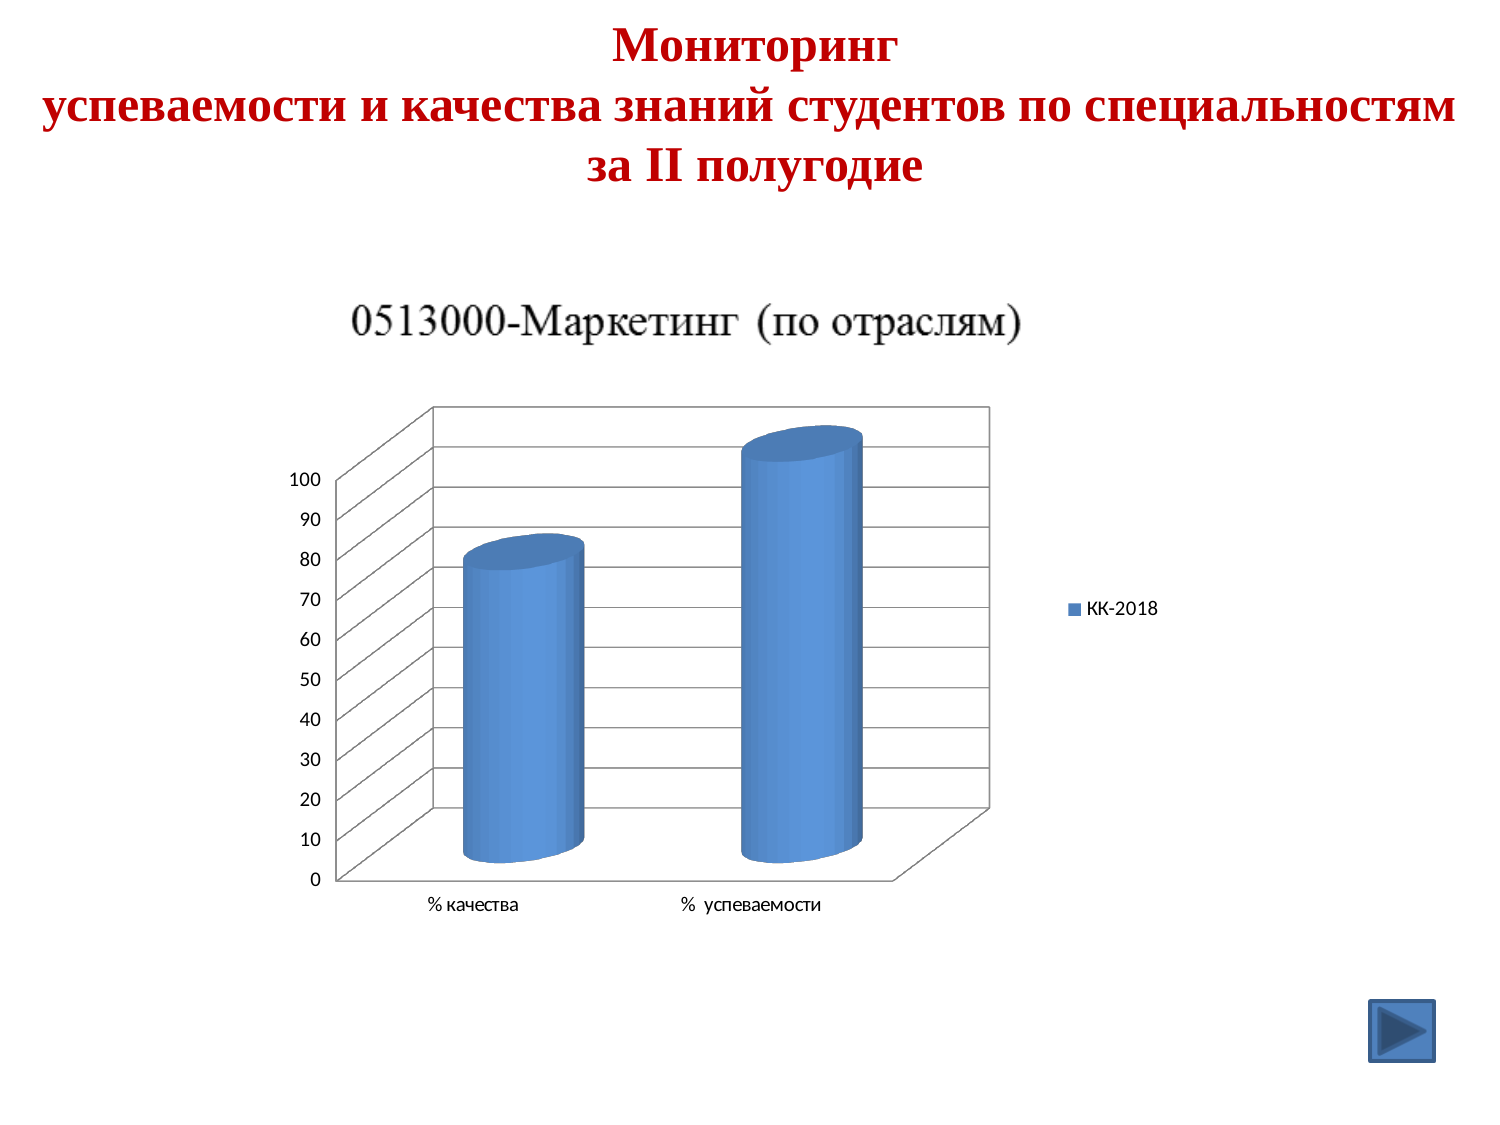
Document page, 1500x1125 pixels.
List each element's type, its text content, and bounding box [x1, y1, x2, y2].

chart [253, 255, 1179, 965]
text_box Мониторинг успеваемости и качества знаний студентов по специальностям за ІІ полугодие [0, 3, 1500, 199]
picture [1368, 999, 1436, 1063]
